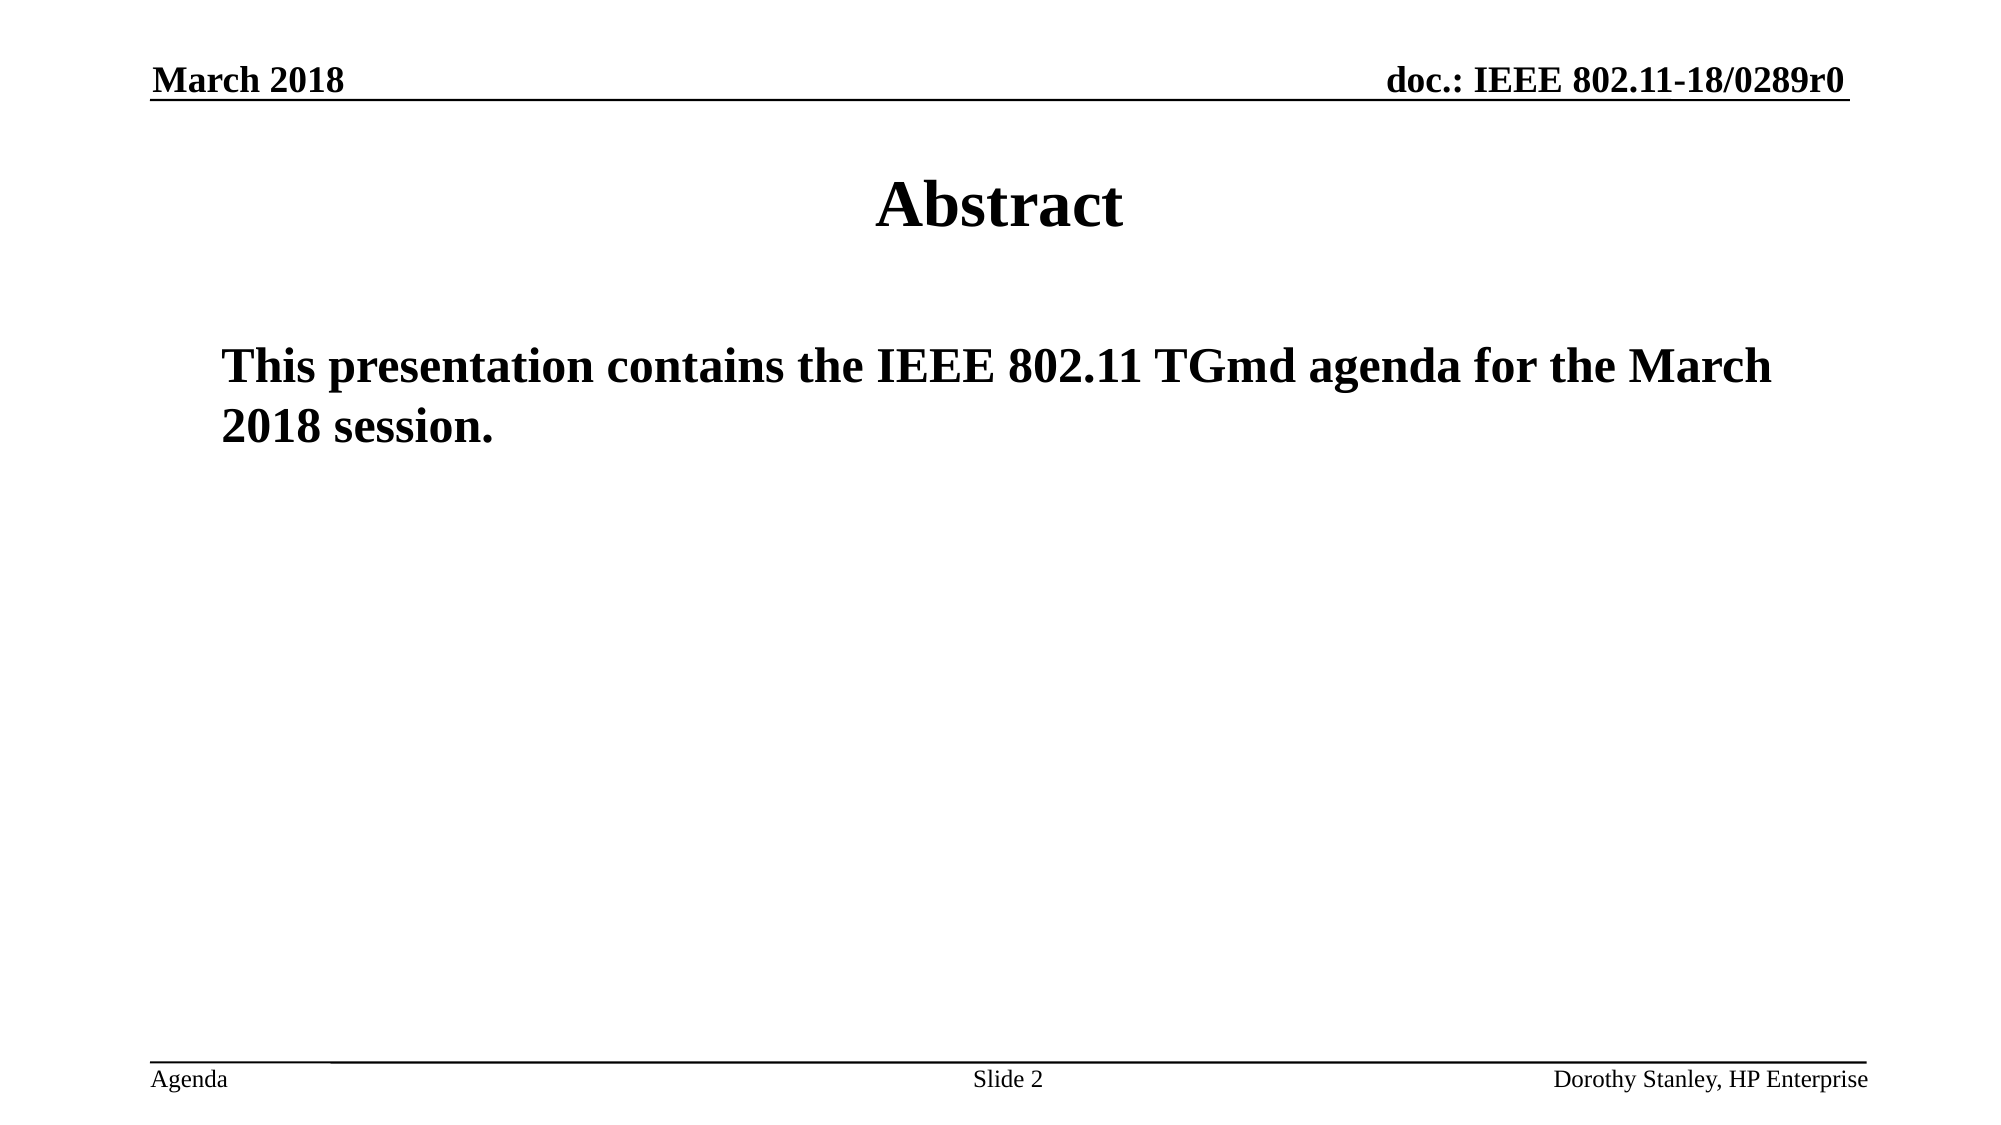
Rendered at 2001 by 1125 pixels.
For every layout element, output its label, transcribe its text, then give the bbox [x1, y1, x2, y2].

title Abstract [150, 112, 1850, 288]
footer Dorothy Stanley, HP Enterprise [1549, 1062, 1869, 1093]
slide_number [152, 54, 567, 100]
list This presentation contains the IEEE 802.11 TGmd agenda for the March 2018 session. [150, 324, 1850, 1000]
slide_number Slide 2 [972, 1062, 1044, 1093]
